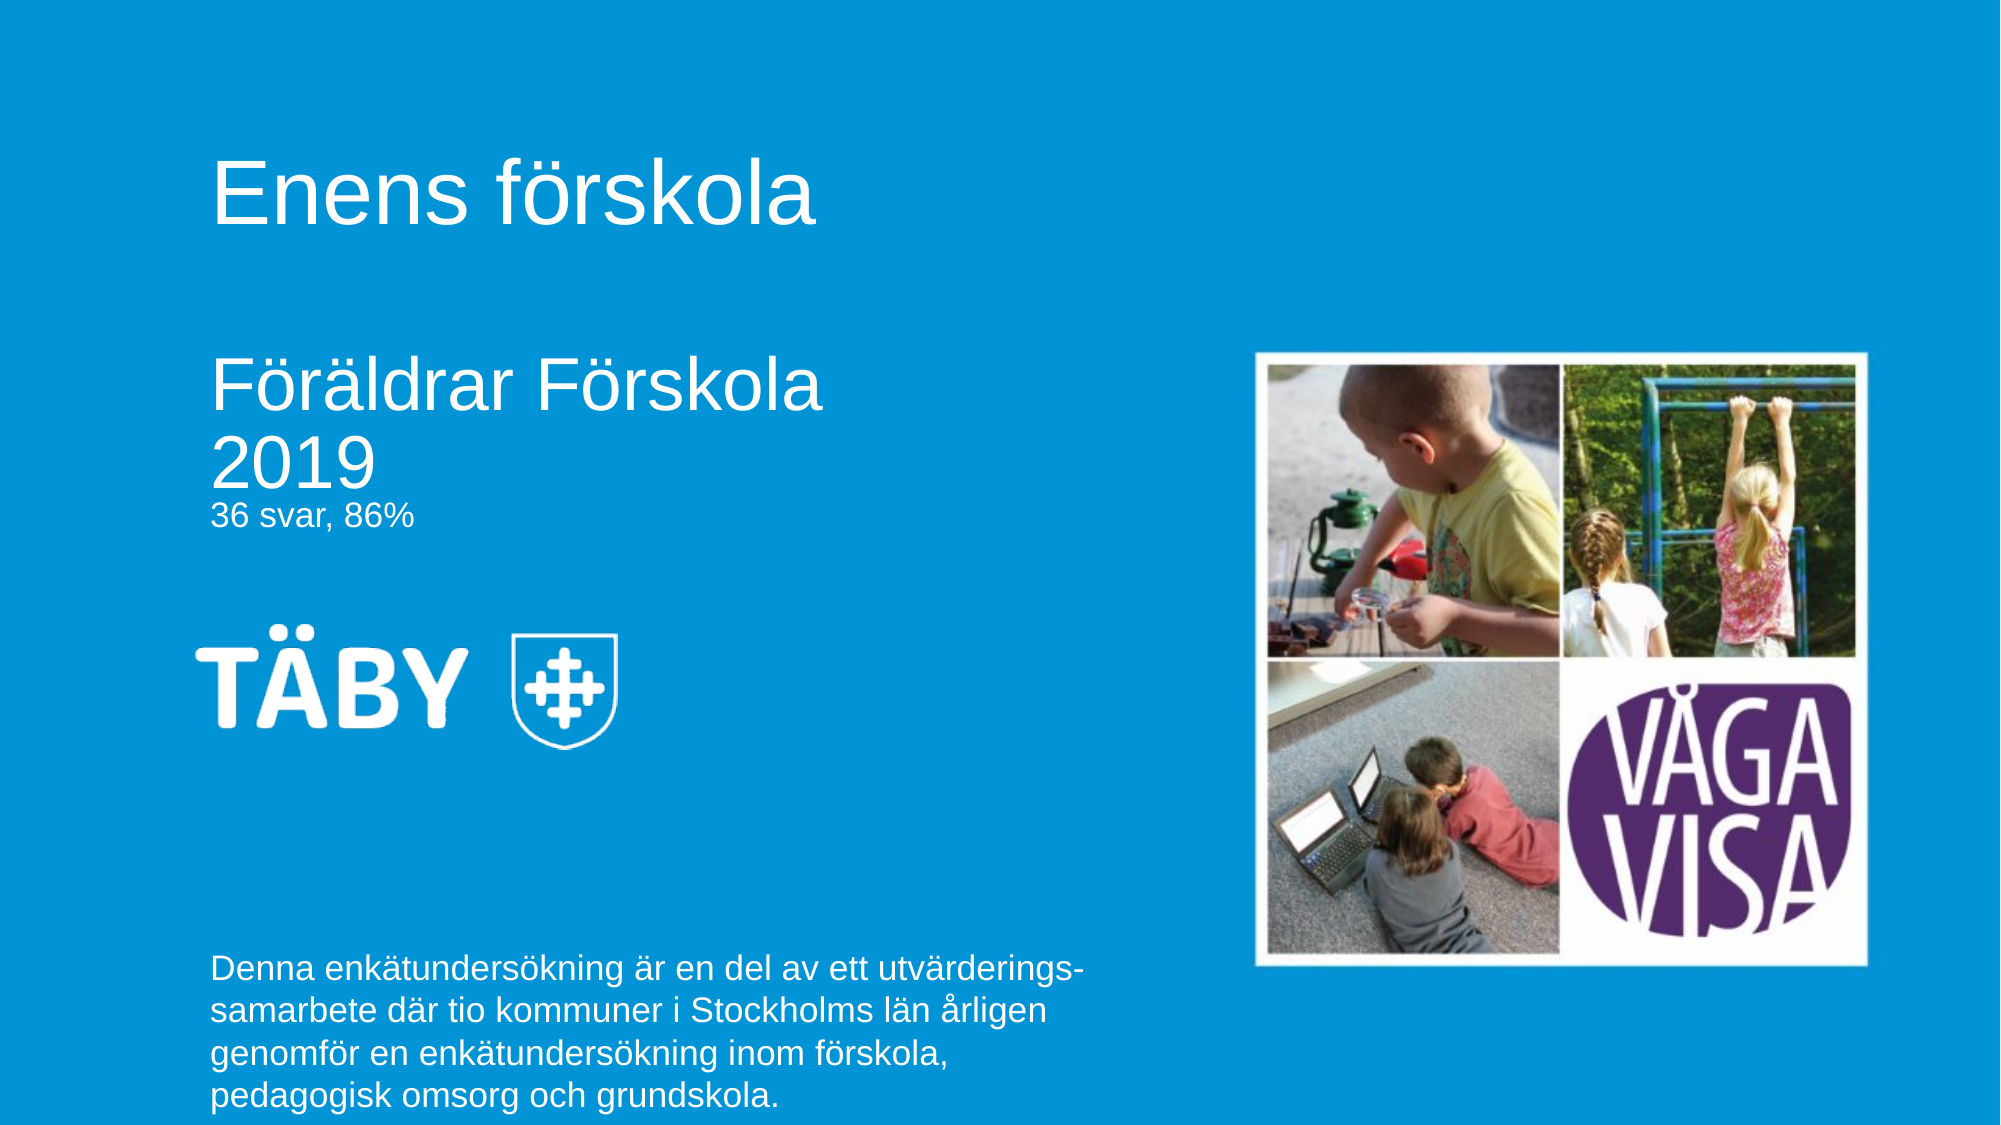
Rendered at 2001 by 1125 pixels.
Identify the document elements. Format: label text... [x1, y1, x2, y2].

picture [296, 625, 314, 641]
picture [512, 634, 617, 749]
text_box Enens förskola [195, 124, 1446, 250]
text_box Denna enkätundersökning är en del av ett utvärderings-samarbete där tio kommuner i Stockholms län årligen genomför en enkätundersökning inom förskola, pedagogisk omsorg och grundskola. [195, 937, 1133, 1123]
picture [269, 625, 288, 641]
picture [257, 648, 327, 728]
picture [339, 648, 398, 728]
text_box 2019 [195, 406, 1446, 484]
text_box Föräldrar Förskola [195, 328, 1211, 406]
text_box 36 svar, 86% [195, 484, 1446, 542]
picture [196, 648, 258, 728]
picture [1253, 350, 1871, 970]
picture [403, 648, 468, 728]
